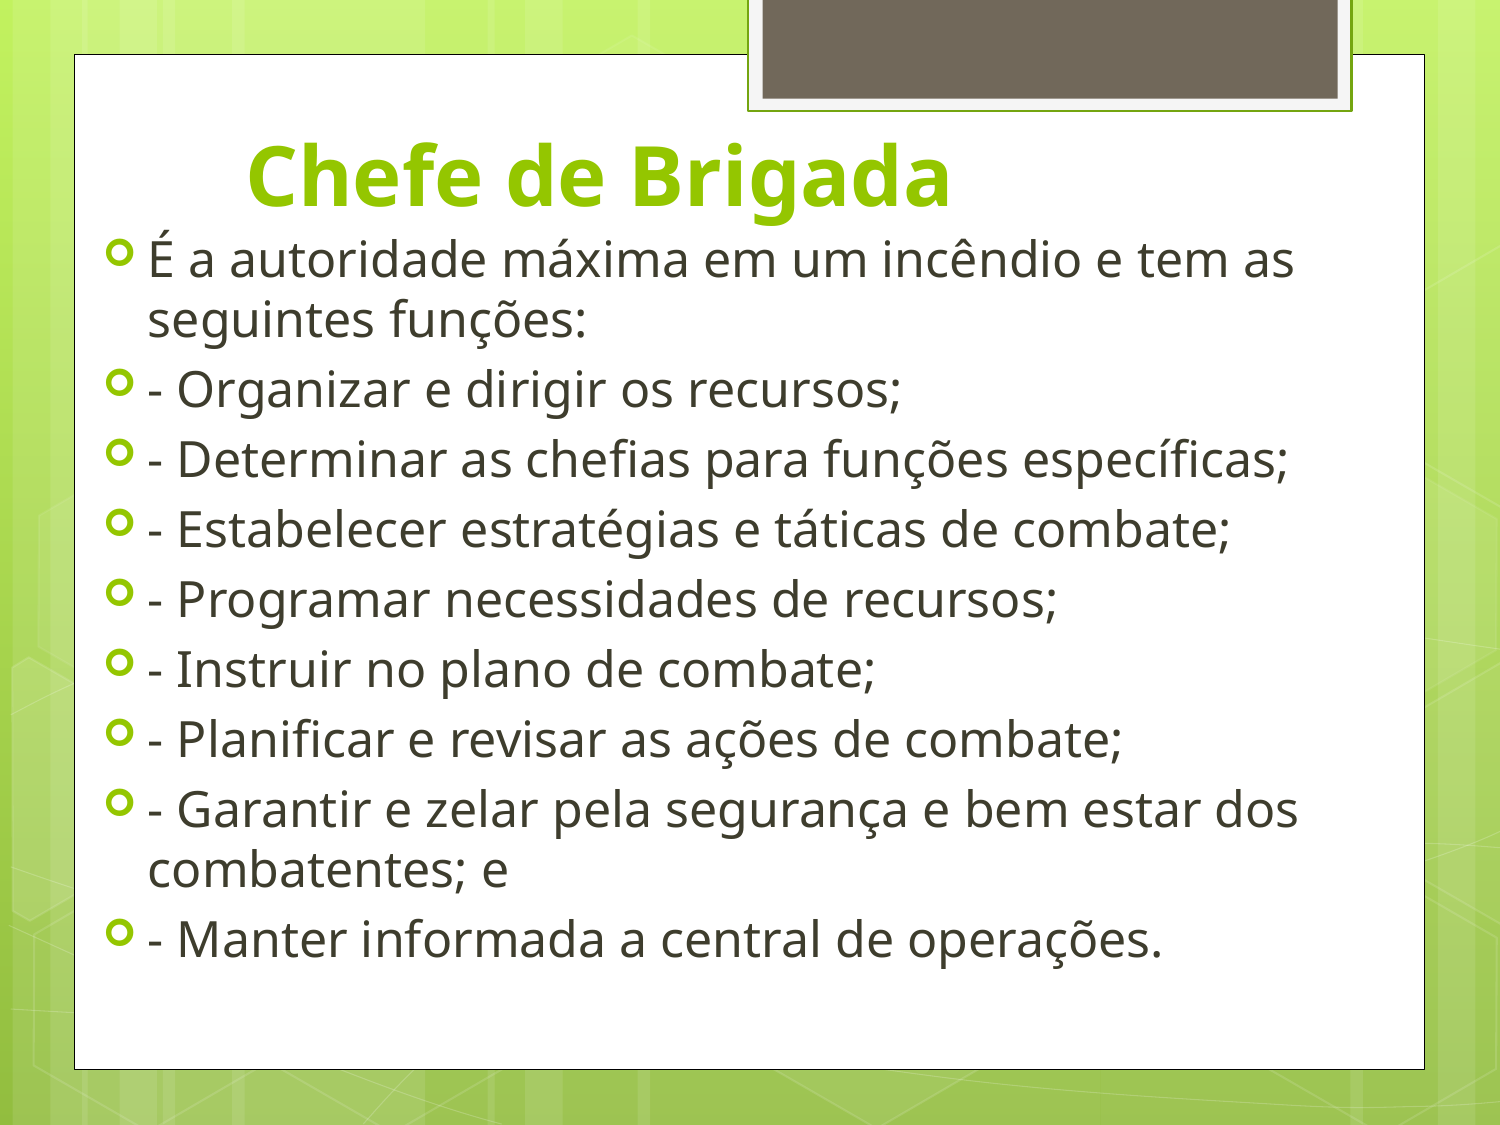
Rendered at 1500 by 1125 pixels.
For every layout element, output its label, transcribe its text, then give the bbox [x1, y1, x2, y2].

title Chefe de Brigada [230, 42, 1383, 219]
list É a autoridade máxima em um incêndio e tem as seguintes funções: - Organizar e dirigir os recursos; - Determinar as chefias para funções específicas; - Estabelecer estratégias e táticas de combate; - Programar necessidades de recursos; - Instruir no plano de combate; - Planificar e revisar as ações de combate; - Garantir e zelar pela segurança e bem estar dos combatentes; e - Manter informada a central de operações. [76, 219, 1424, 796]
